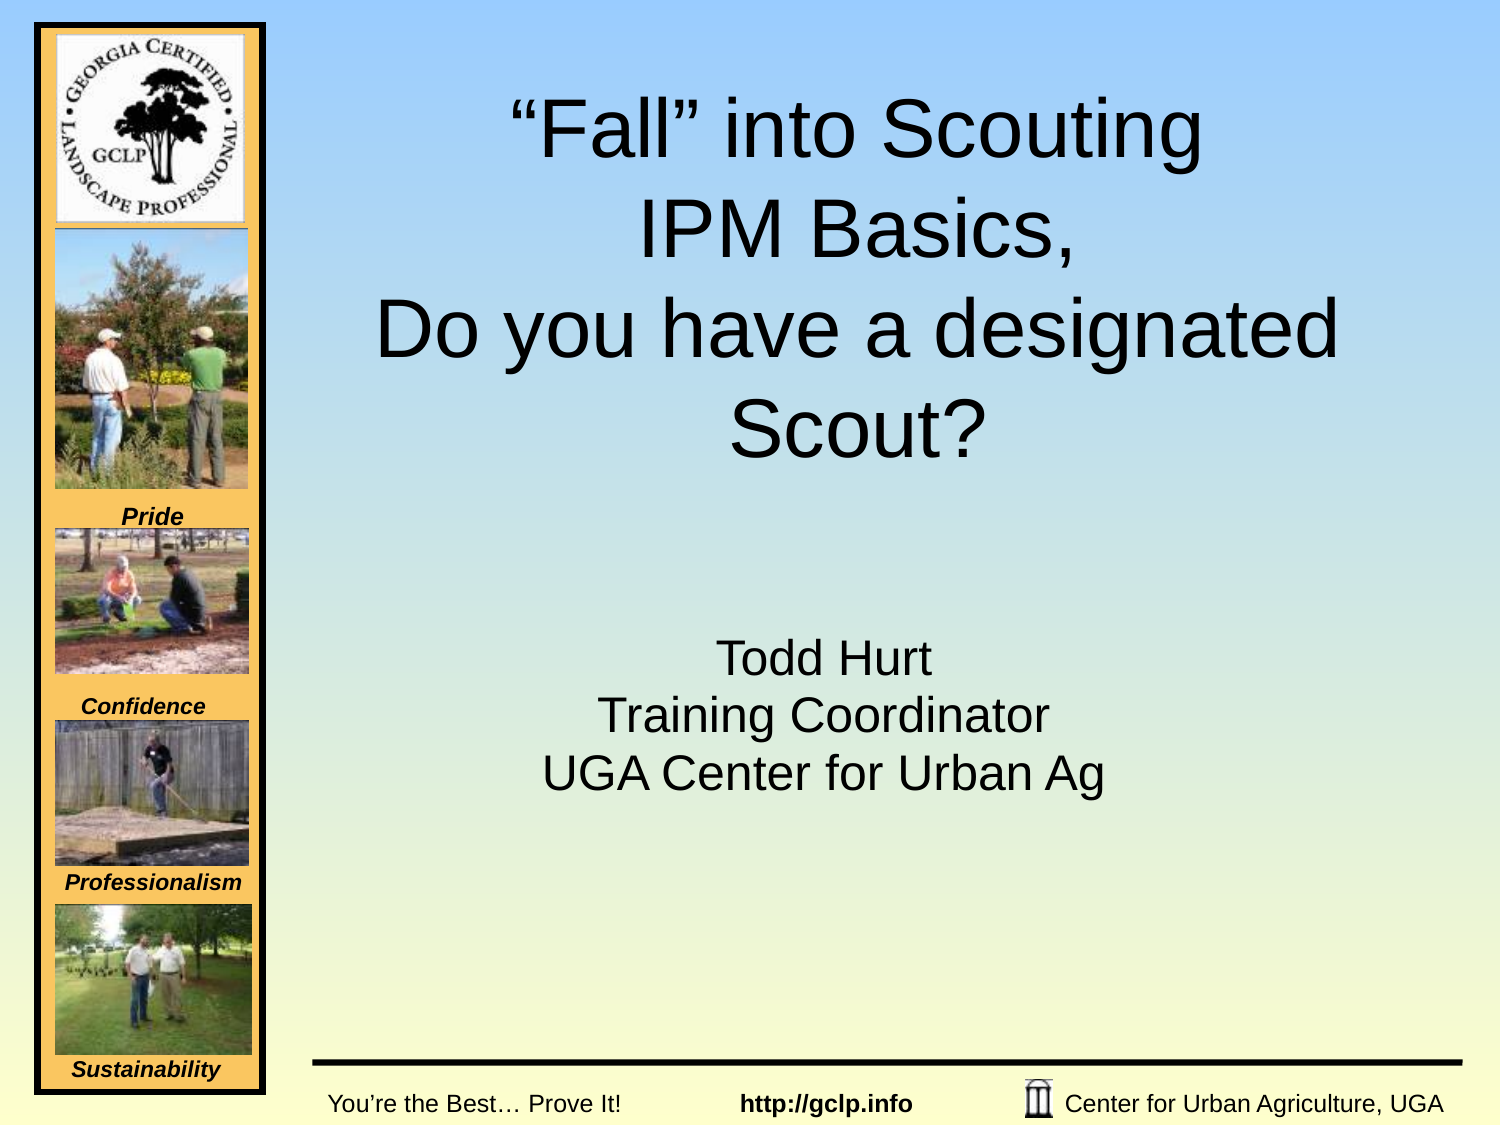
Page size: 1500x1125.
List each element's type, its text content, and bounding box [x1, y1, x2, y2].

subtitle Todd Hurt Training Coordinator UGA Center for Urban Ag [298, 629, 1349, 917]
picture [55, 720, 249, 866]
picture [55, 228, 248, 489]
title “Fall” into Scouting IPM Basics, Do you have a designated Scout? [308, 153, 1408, 395]
picture [55, 904, 252, 1055]
picture [56, 34, 245, 223]
picture [1025, 1079, 1053, 1118]
picture [55, 528, 249, 674]
